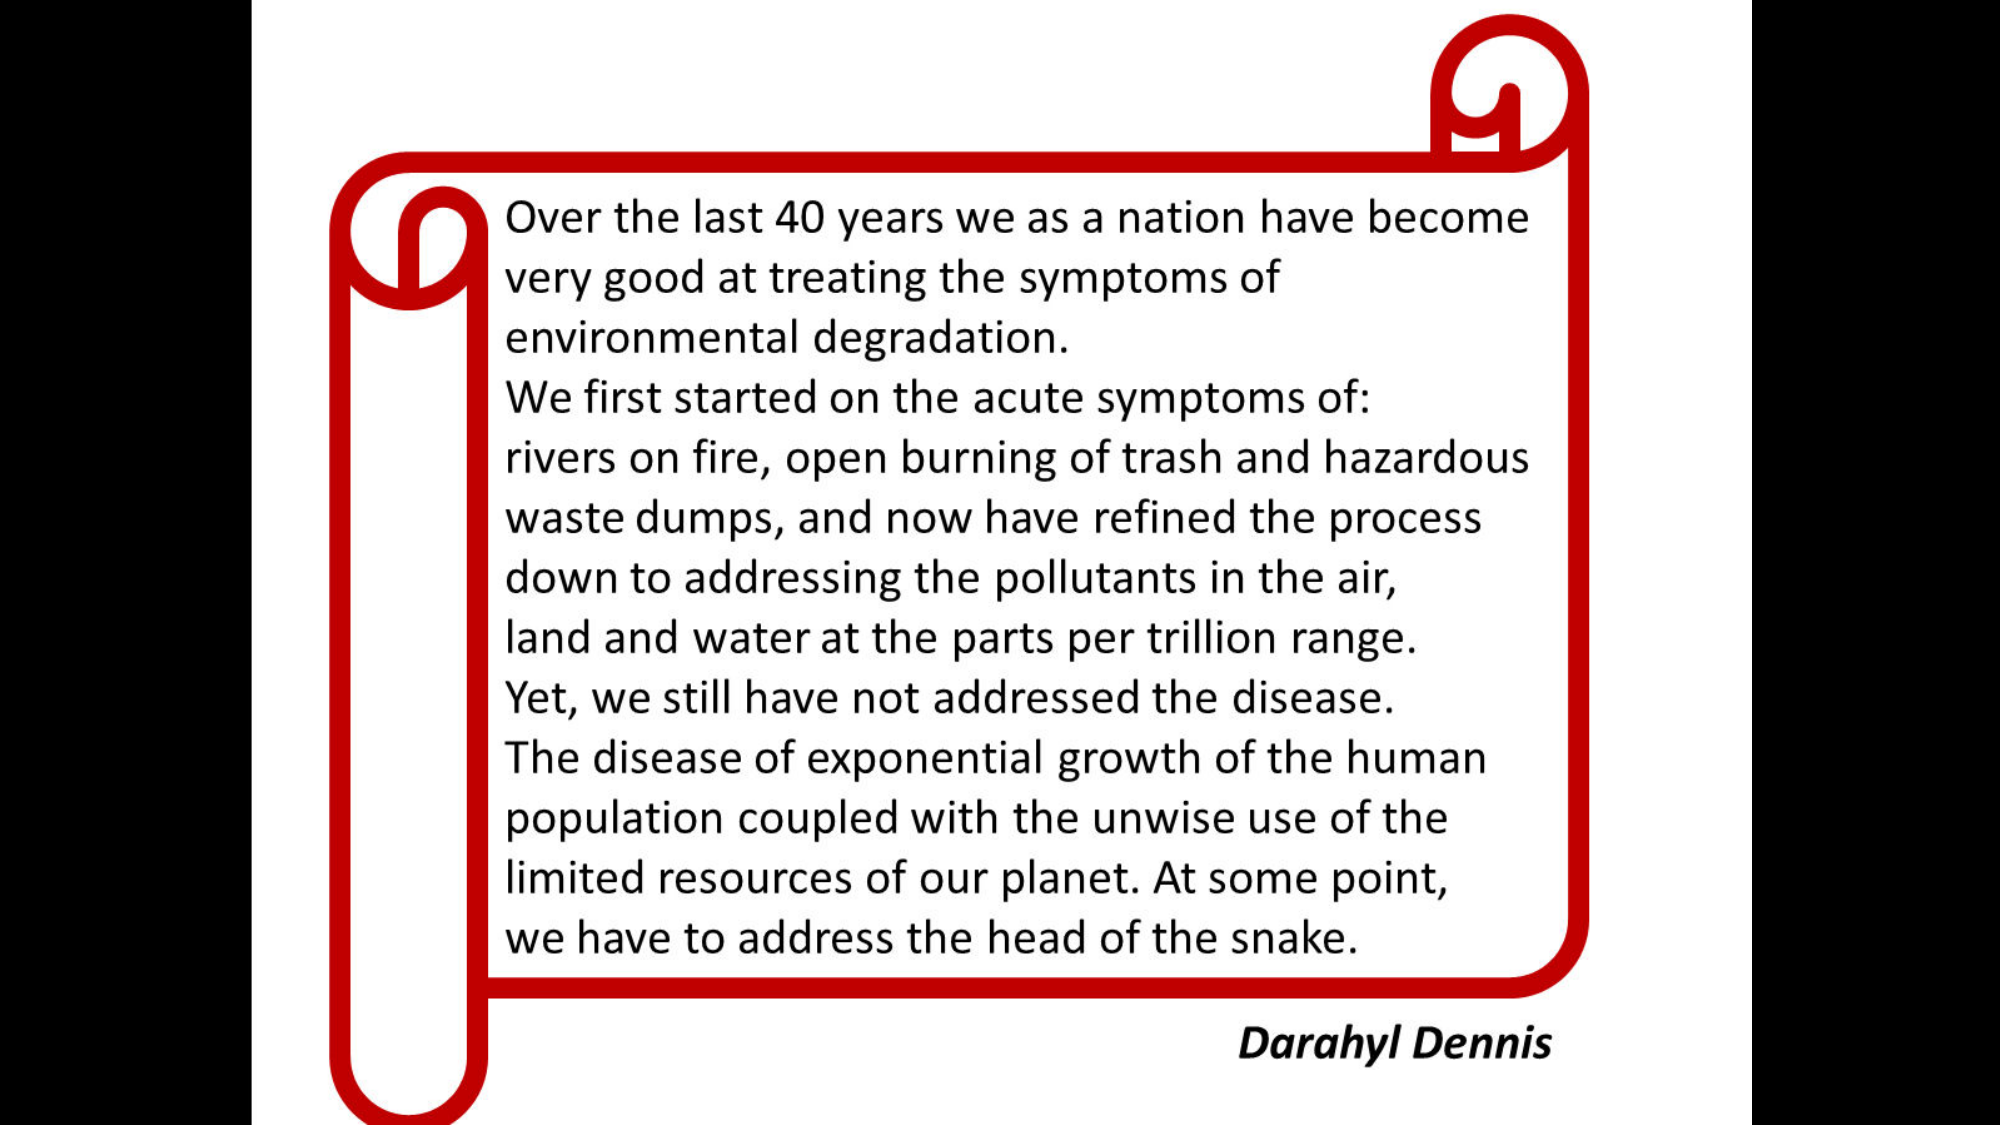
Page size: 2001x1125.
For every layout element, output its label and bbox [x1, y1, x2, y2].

picture [248, 0, 1752, 1125]
